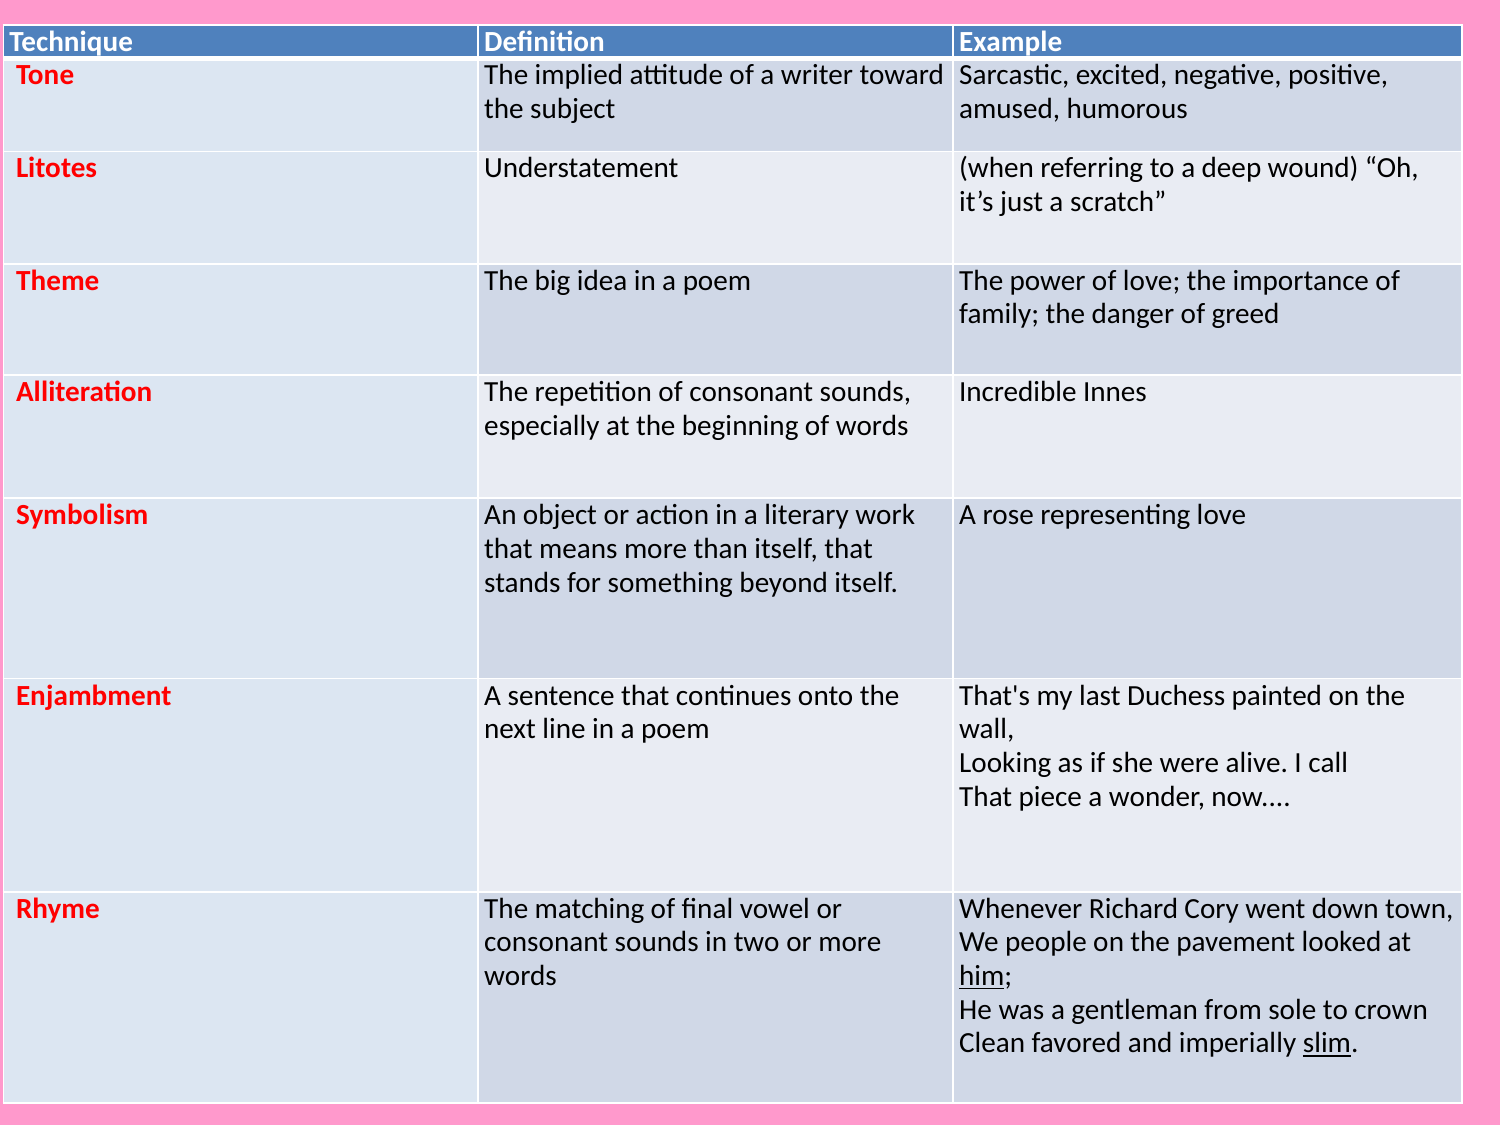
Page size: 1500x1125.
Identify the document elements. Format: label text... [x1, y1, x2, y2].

table_cell An object or action in a literary work that means more than itself, that stands for something beyond itself. [479, 499, 952, 678]
table_cell Alliteration [4, 376, 477, 497]
table_cell Understatement [479, 152, 952, 263]
table_cell Theme [4, 265, 477, 374]
table_cell Symbolism [4, 499, 477, 678]
table_cell Tone [4, 61, 477, 151]
table_header Example [954, 26, 1461, 56]
table_cell A rose representing love [954, 499, 1461, 678]
table_cell Whenever Richard Cory went down town, We people on the pavement looked at him; He was a gentleman from sole to crown Clean favored and imperially slim. [954, 893, 1461, 1102]
table_cell Enjambment [4, 679, 477, 891]
table_cell Litotes [4, 152, 477, 263]
table_header Definition [479, 26, 952, 56]
table_cell That's my last Duchess painted on the wall, Looking as if she were alive. I call That piece a wonder, now.... [954, 679, 1461, 891]
table_cell The implied attitude of a writer toward the subject [479, 61, 952, 151]
table_cell The matching of final vowel or consonant sounds in two or more words [479, 893, 952, 1102]
table_header Technique [4, 26, 477, 56]
table_cell The big idea in a poem [479, 265, 952, 374]
table_cell A sentence that continues onto the next line in a poem [479, 679, 952, 891]
table_cell Sarcastic, excited, negative, positive, amused, humorous [954, 61, 1461, 151]
table_cell The repetition of consonant sounds, especially at the beginning of words [479, 376, 952, 497]
table_cell Incredible Innes [954, 376, 1461, 497]
table_cell (when referring to a deep wound) “Oh, it’s just a scratch” [954, 152, 1461, 263]
table_cell The power of love; the importance of family; the danger of greed [954, 265, 1461, 374]
table_cell Rhyme [4, 893, 477, 1102]
